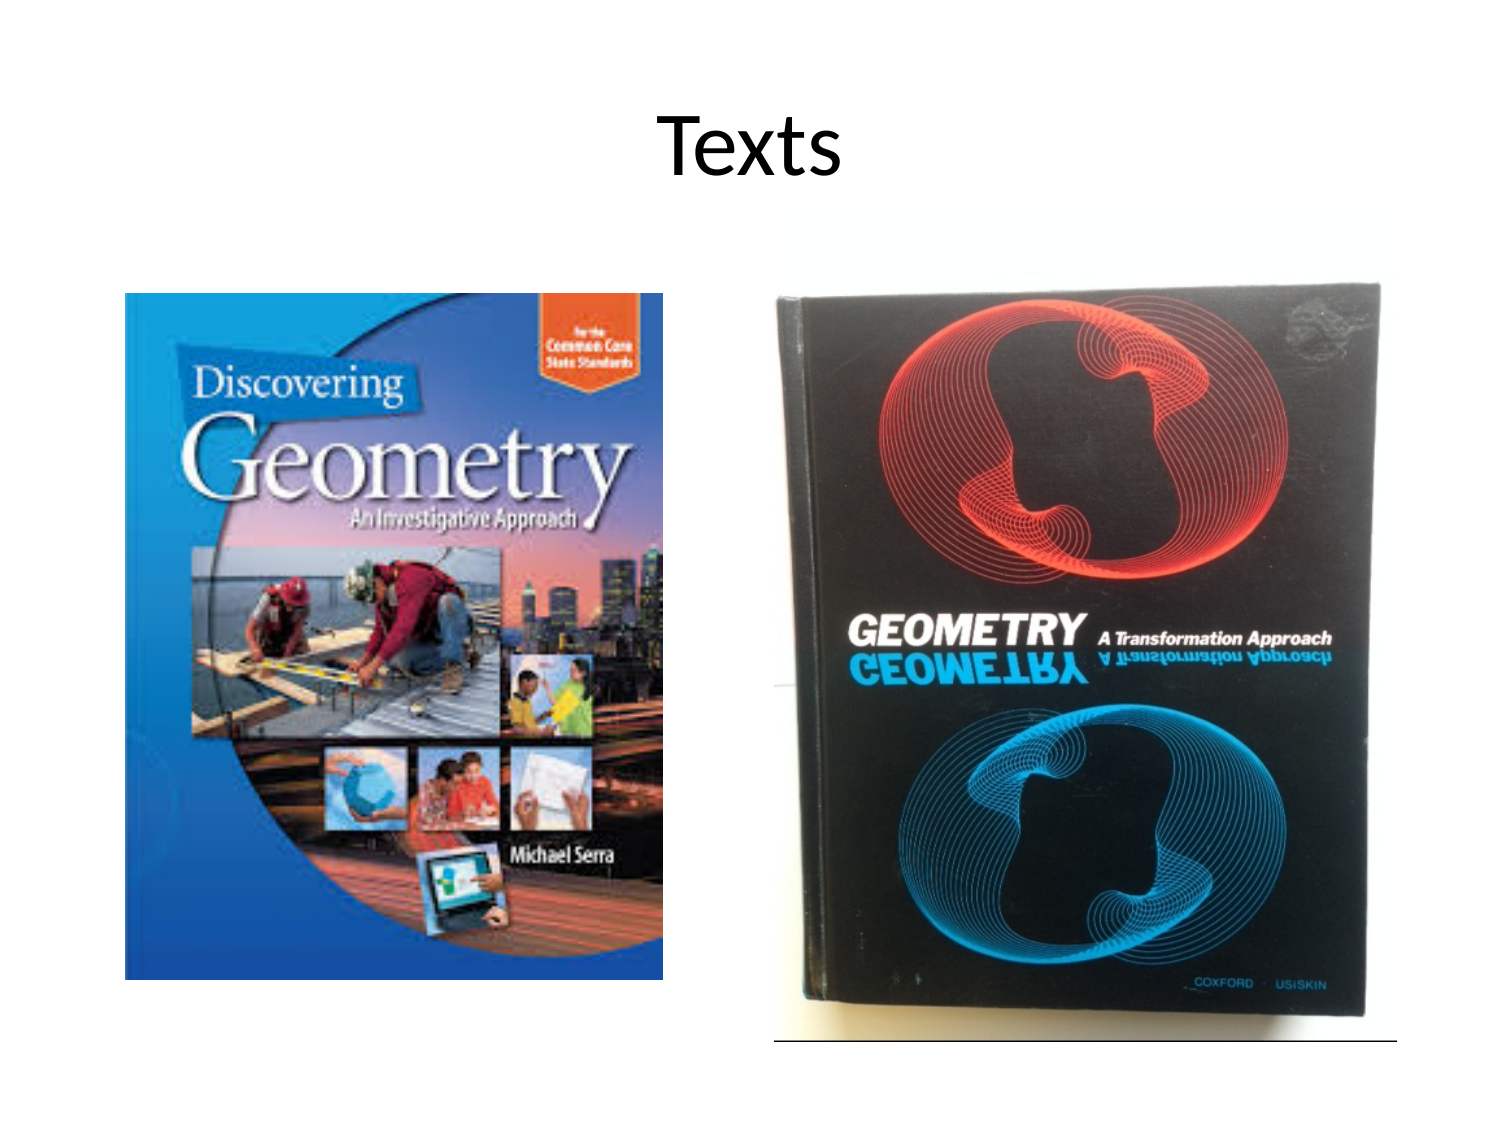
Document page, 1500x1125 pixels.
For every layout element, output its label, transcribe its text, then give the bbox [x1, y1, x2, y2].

picture [774, 212, 1397, 1042]
title Texts [75, 45, 1425, 233]
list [124, 292, 663, 980]
